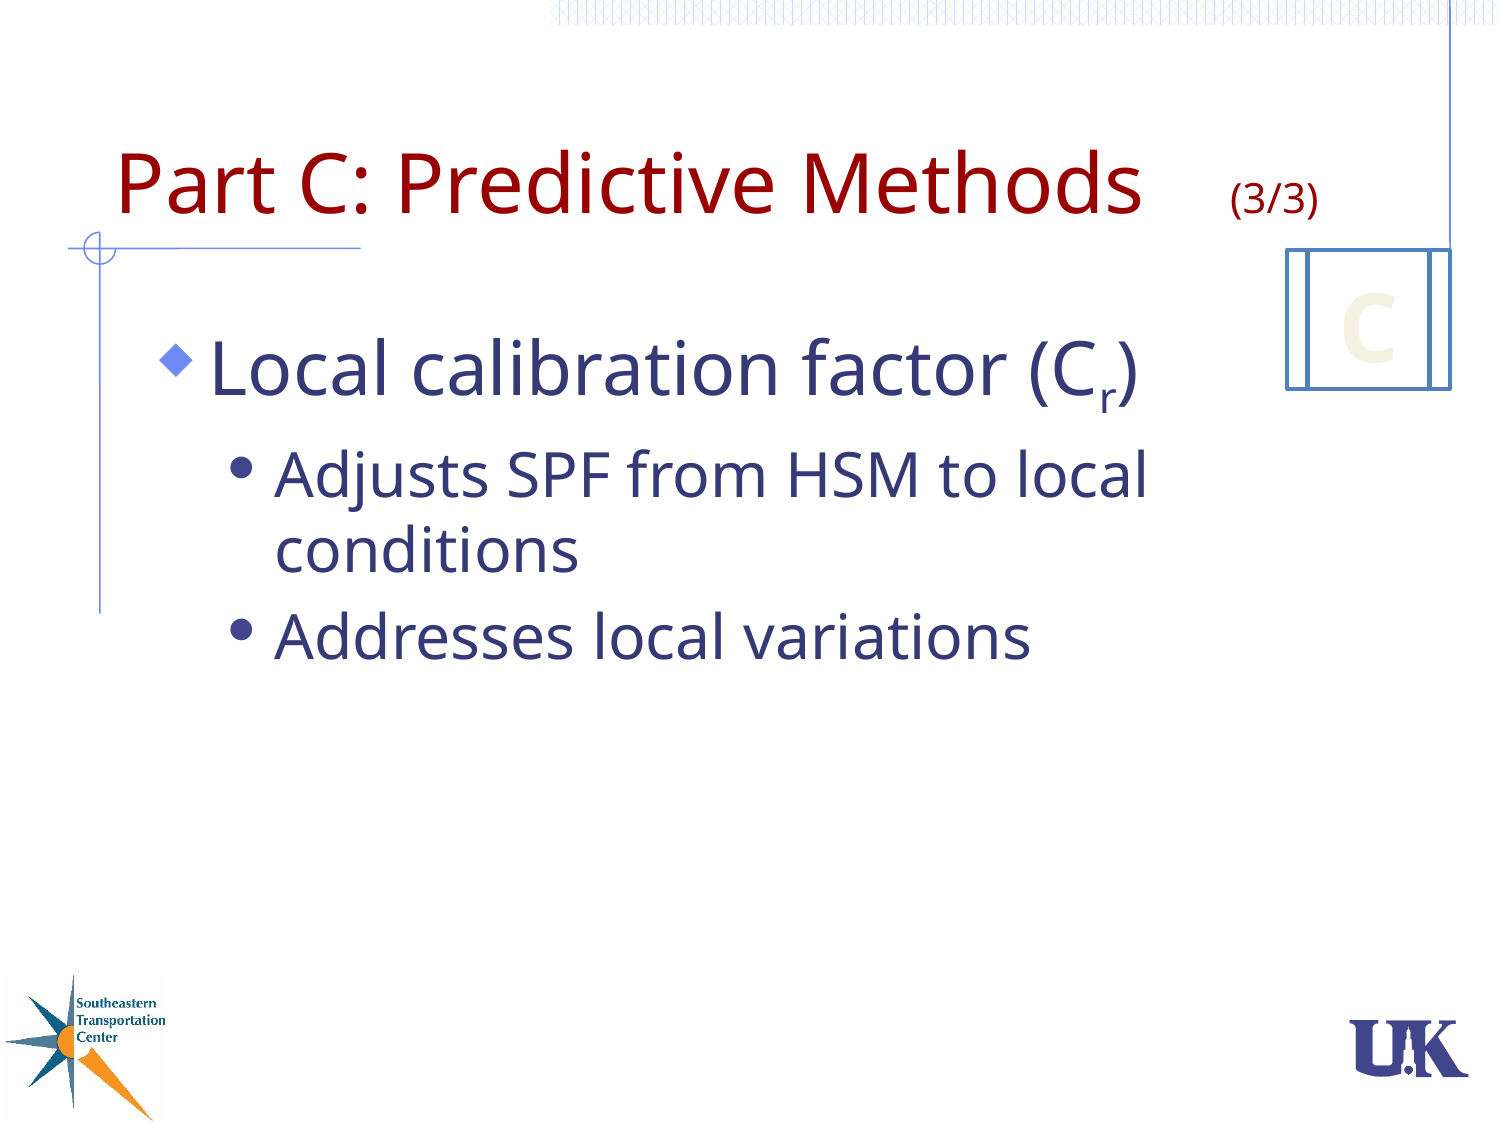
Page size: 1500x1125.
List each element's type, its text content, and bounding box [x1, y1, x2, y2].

list Local calibration factor (Cr) Adjusts SPF from HSM to local conditions Addresses local variations [137, 312, 1413, 988]
text_box [1285, 248, 1452, 391]
title Part C: Predictive Methods (3/3) [99, 50, 1375, 238]
text_box C [1324, 259, 1415, 389]
picture [3, 969, 165, 1122]
